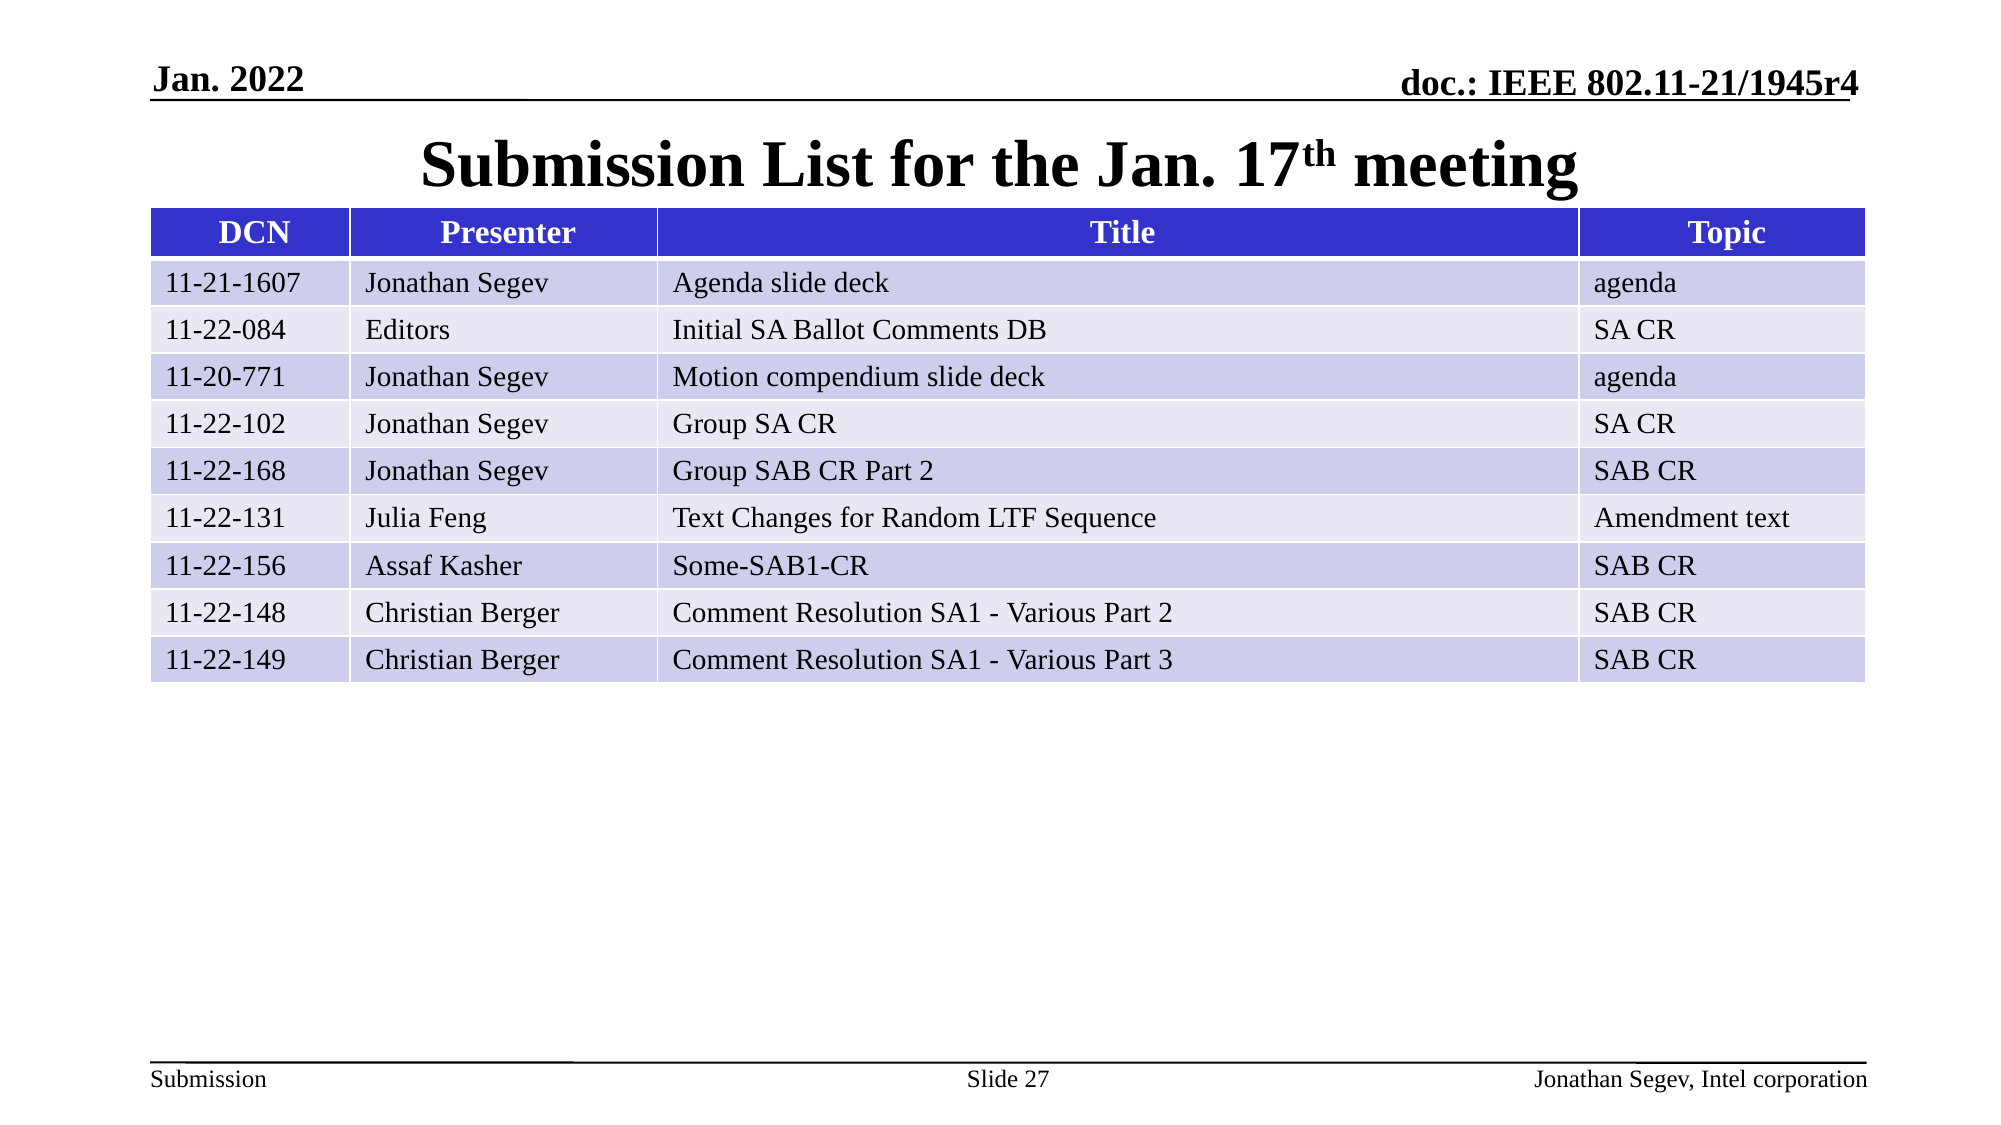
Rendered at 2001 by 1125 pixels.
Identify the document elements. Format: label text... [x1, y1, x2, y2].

table_cell SA CR [1580, 401, 1865, 447]
table_header Title [658, 208, 1578, 256]
table_cell Group SA CR [658, 401, 1578, 447]
table_cell agenda [1580, 261, 1865, 305]
table_cell 11-22-148 [151, 590, 349, 635]
table_cell SAB CR [1580, 637, 1865, 682]
footer Jonathan Segev, Intel corporation [1171, 1061, 1869, 1093]
table_cell SAB CR [1580, 448, 1865, 494]
title Submission List for the Jan. 17th meeting [149, 112, 1850, 206]
table_header Topic [1580, 208, 1865, 256]
table_cell Comment Resolution SA1 - Various Part 2 [658, 590, 1578, 635]
table_cell SAB CR [1580, 590, 1865, 635]
slide_number Slide 27 [950, 1061, 1067, 1123]
table_cell Julia Feng [351, 495, 657, 541]
table_cell Assaf Kasher [351, 543, 657, 588]
table_cell Text Changes for Random LTF Sequence [658, 495, 1578, 541]
table_cell Christian Berger [351, 637, 657, 682]
table_cell Motion compendium slide deck [658, 354, 1578, 399]
table_cell 11-22-102 [151, 401, 349, 447]
table_header Presenter [351, 208, 657, 256]
table_cell 11-22-131 [151, 495, 349, 541]
table_cell 11-22-156 [151, 543, 349, 588]
table_cell Agenda slide deck [658, 261, 1578, 305]
table_cell Christian Berger [351, 590, 657, 635]
table_cell Comment Resolution SA1 - Various Part 3 [658, 637, 1578, 682]
table_cell Initial SA Ballot Comments DB [658, 307, 1578, 352]
table_header DCN [151, 208, 349, 256]
table_cell agenda [1580, 354, 1865, 399]
table_cell 11-22-168 [151, 448, 349, 494]
table_cell 11-22-149 [151, 637, 349, 682]
table_cell 11-21-1607 [151, 261, 349, 305]
table_cell SAB CR [1580, 543, 1865, 588]
table_cell SA CR [1580, 307, 1865, 352]
table_cell Jonathan Segev [351, 401, 657, 447]
table_cell Jonathan Segev [351, 354, 657, 399]
table_cell Jonathan Segev [351, 448, 657, 494]
table_cell Amendment text [1580, 495, 1865, 541]
table_cell 11-20-771 [151, 354, 349, 399]
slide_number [152, 54, 563, 100]
table_cell Some-SAB1-CR [658, 543, 1578, 588]
table_cell 11-22-084 [151, 307, 349, 352]
table_cell Editors [351, 307, 657, 352]
table_cell Jonathan Segev [351, 261, 657, 305]
table_cell Group SAB CR Part 2 [658, 448, 1578, 494]
